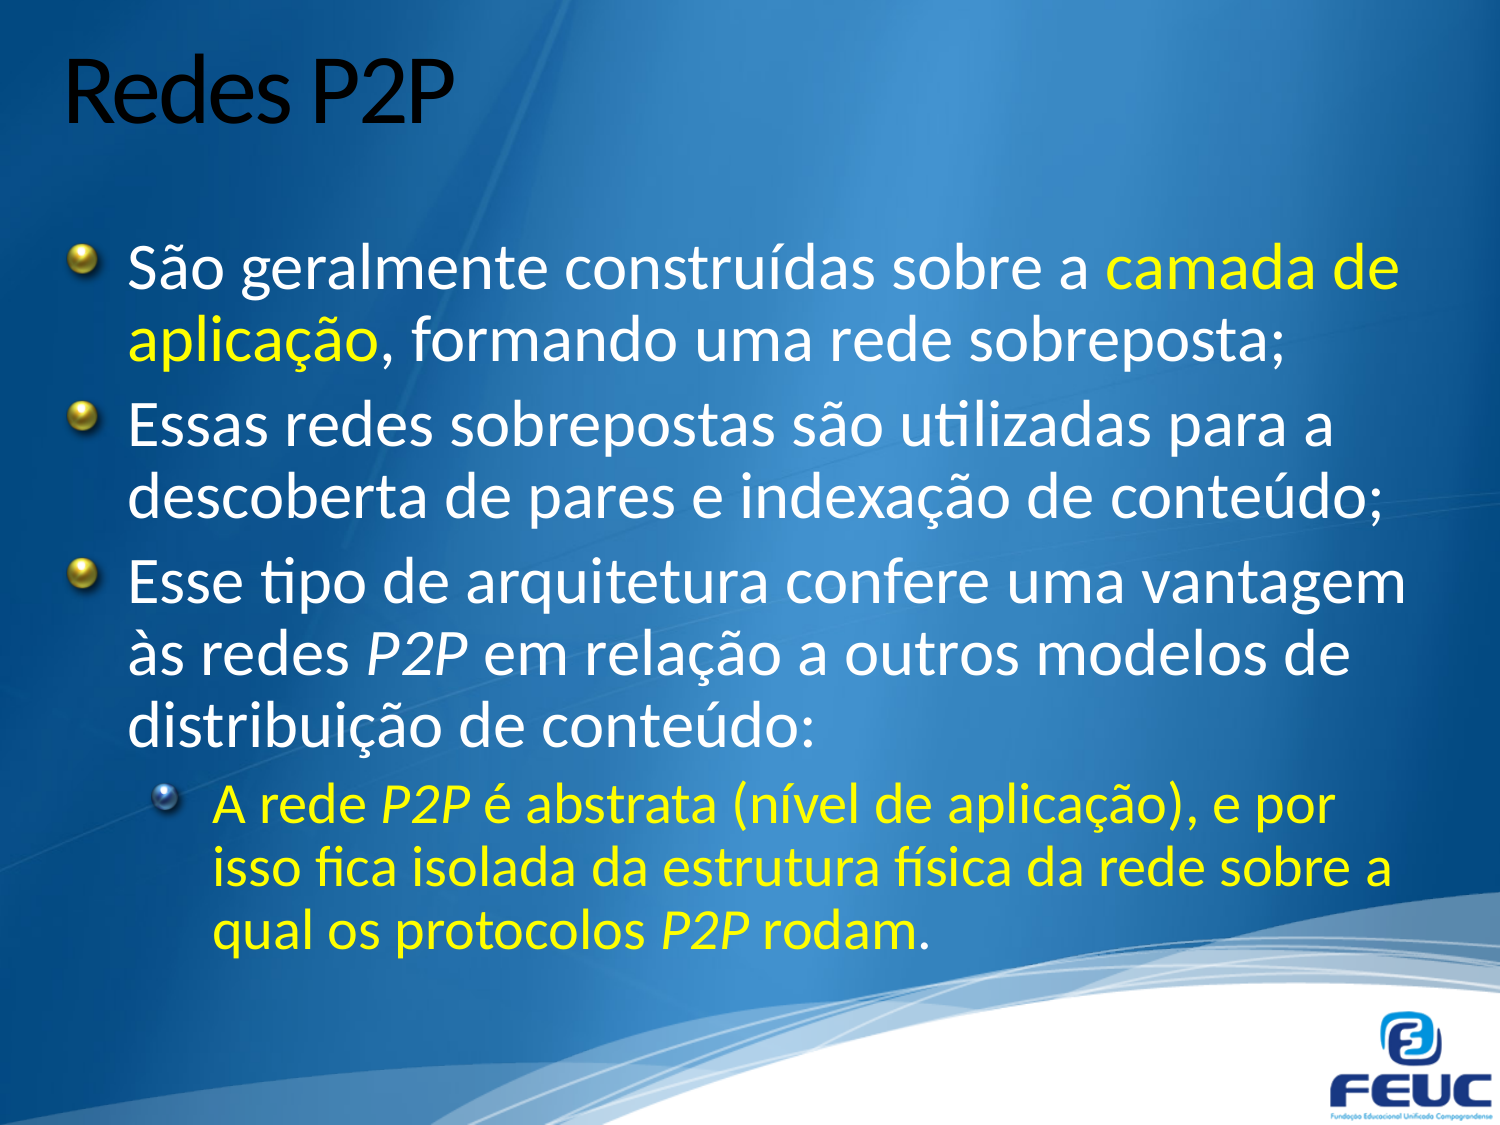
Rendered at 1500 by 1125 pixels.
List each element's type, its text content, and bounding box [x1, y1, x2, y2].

title Redes P2P [62, 37, 1438, 147]
picture [0, 0, 1500, 1125]
list São geralmente construídas sobre a camada de aplicação, formando uma rede sobreposta; Essas redes sobrepostas são utilizadas para a descoberta de pares e indexação de conteúdo; Esse tipo de arquitetura confere uma vantagem às redes P2P em relação a outros modelos de distribuição de conteúdo: A rede P2P é abstrata (nível de aplicação), e por isso fica isolada da estrutura física da rede sobre a qual os protocolos P2P rodam. [62, 231, 1438, 1008]
